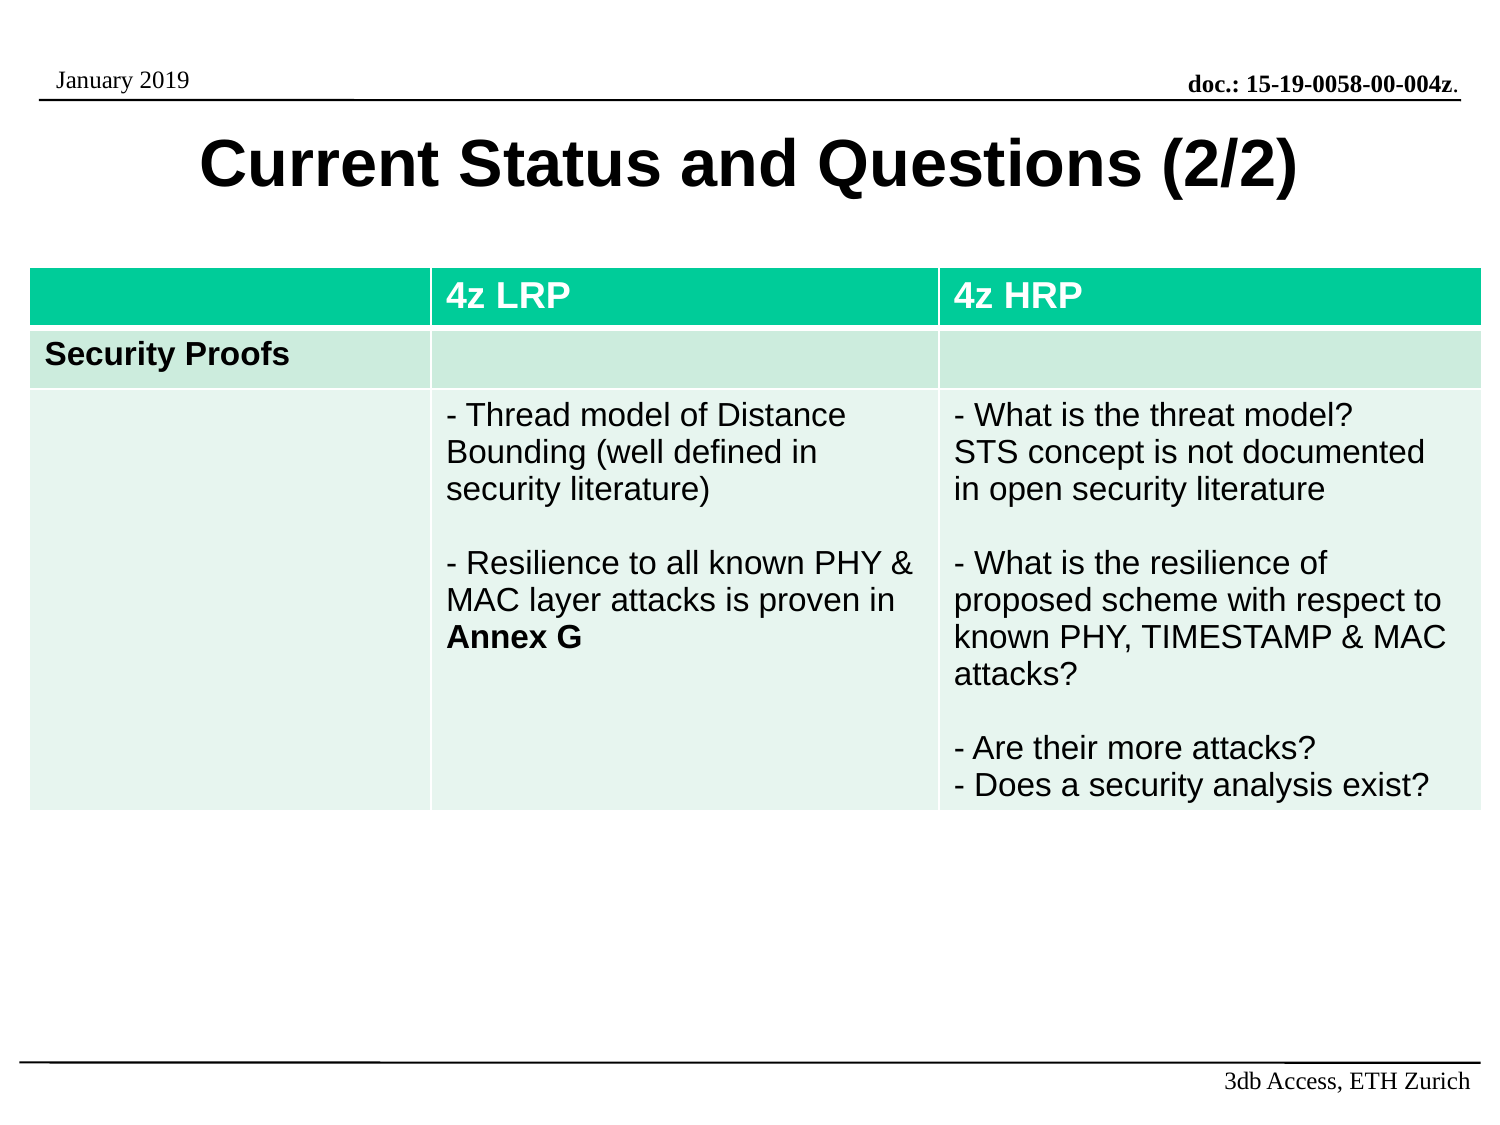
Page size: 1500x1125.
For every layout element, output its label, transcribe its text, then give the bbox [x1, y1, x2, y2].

table_cell [940, 331, 1481, 388]
table_header 4z HRP [940, 268, 1481, 325]
table_cell Security Proofs [30, 331, 430, 388]
table_cell [30, 390, 430, 810]
title Current Status and Questions (2/2) [32, 112, 1467, 209]
table_header 4z LRP [432, 268, 938, 325]
table_header [30, 268, 430, 325]
table_cell - Thread model of Distance Bounding (well defined in security literature) - Resilience to all known PHY & MAC layer attacks is proven in Annex G [432, 390, 938, 810]
table_cell - What is the threat model? STS concept is not documented in open security literature - What is the resilience of proposed scheme with respect to known PHY, TIMESTAMP & MAC attacks? - Are their more attacks? - Does a security analysis exist? [940, 390, 1481, 810]
table_cell [432, 331, 938, 388]
